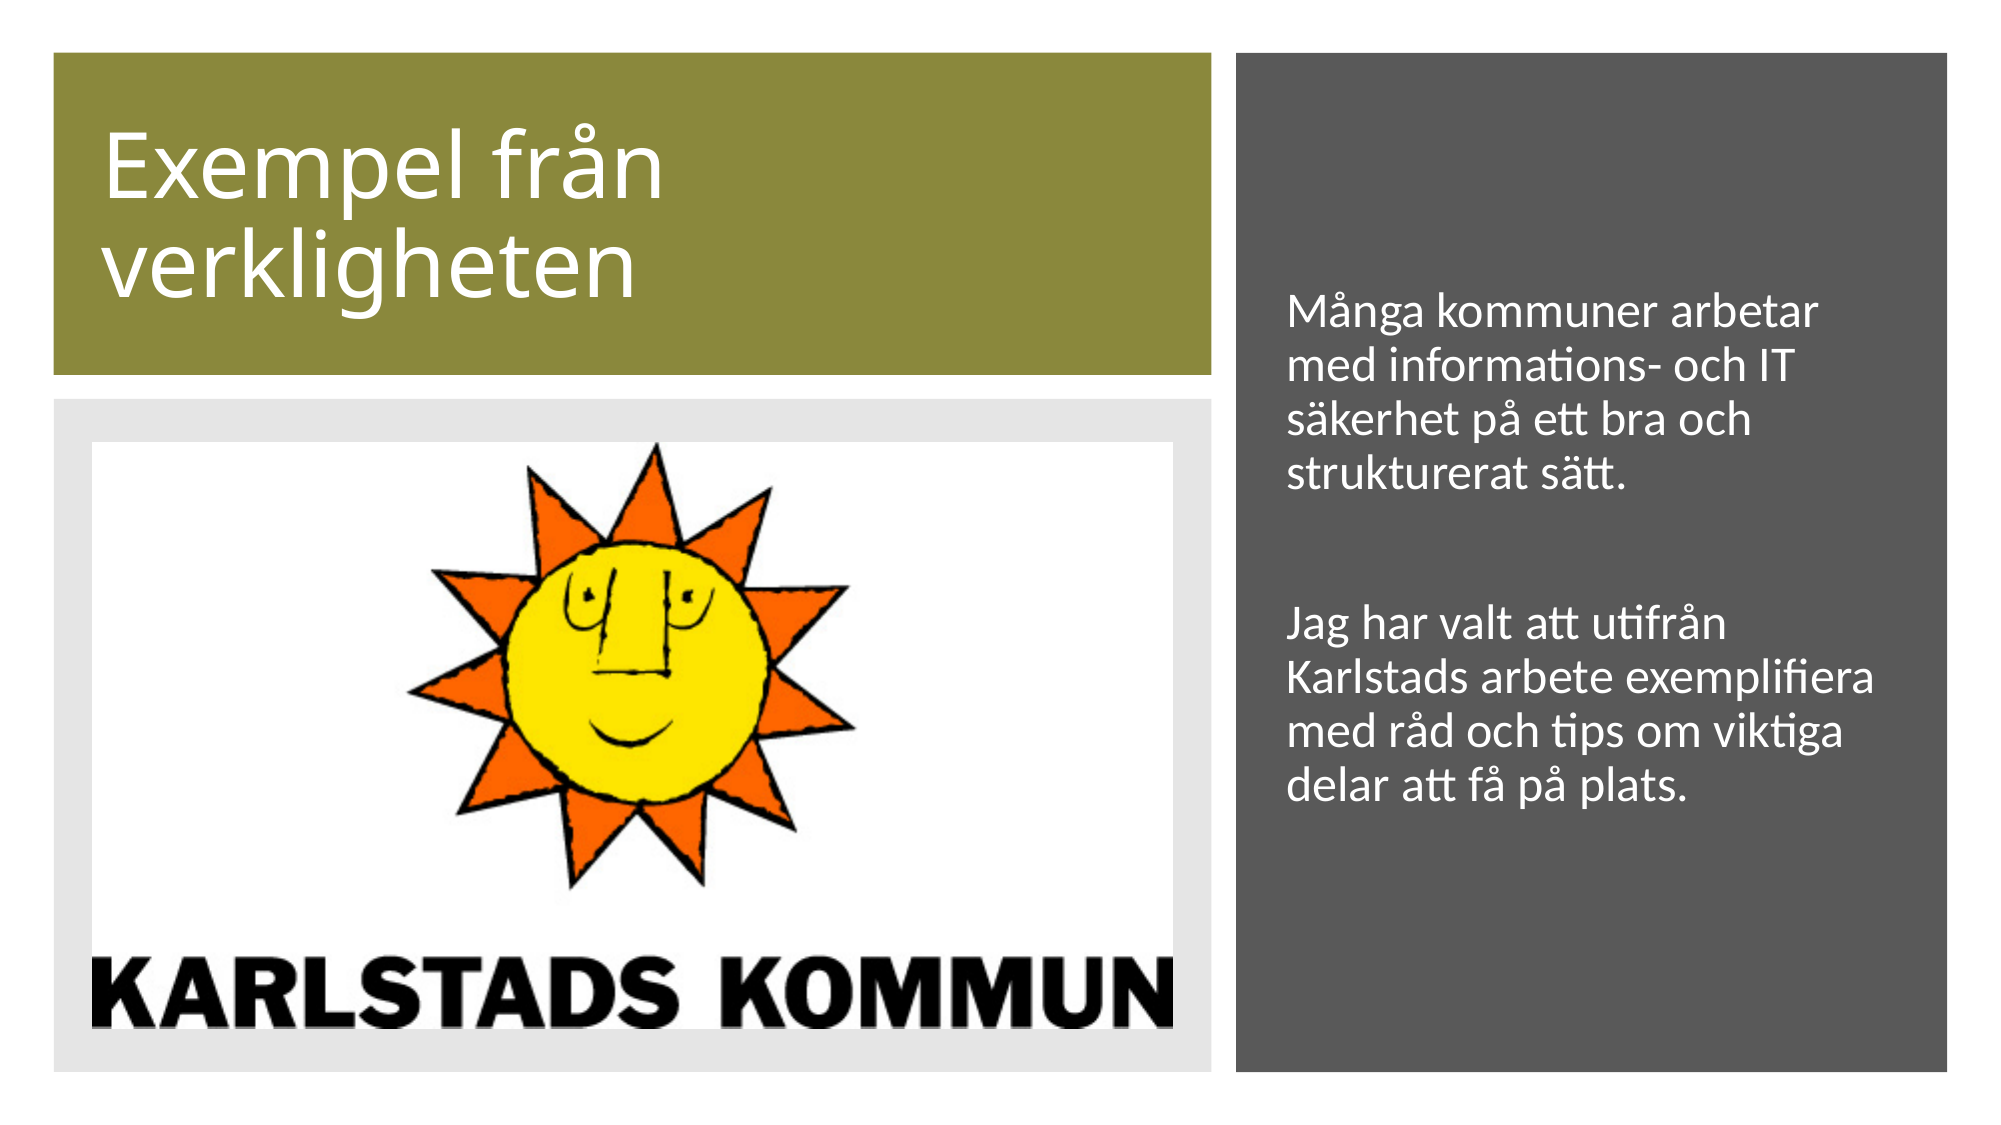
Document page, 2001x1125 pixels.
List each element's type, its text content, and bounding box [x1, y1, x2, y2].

text_box [53, 398, 1212, 1073]
title Exempel från verkligheten [85, 84, 1168, 352]
text_box [1235, 52, 1948, 1073]
picture [92, 442, 1173, 1029]
text_box [53, 52, 1212, 376]
list Många kommuner arbetar med informations- och IT säkerhet på ett bra och strukturerat sätt. Jag har valt att utifrån Karlstads arbete exemplifiera med råd och tips om viktiga delar att få på plats. [1271, 150, 1908, 947]
